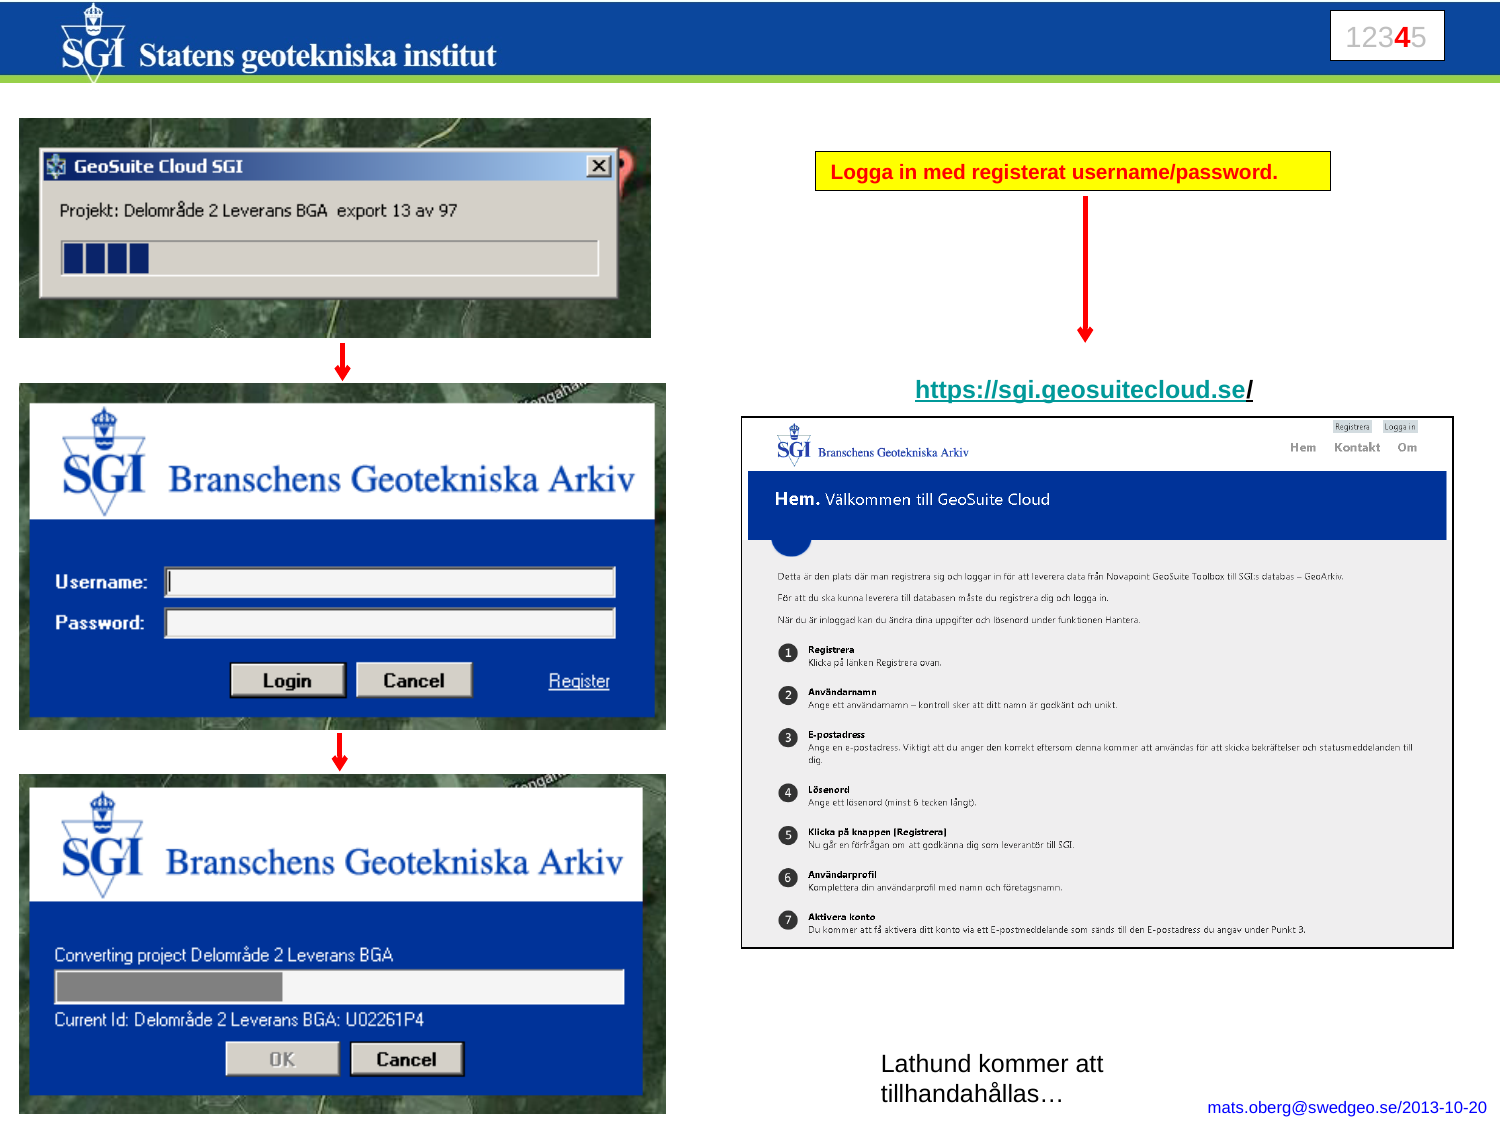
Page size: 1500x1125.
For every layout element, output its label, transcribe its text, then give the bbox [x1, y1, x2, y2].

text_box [18, 118, 667, 1114]
picture [0, 0, 1500, 83]
picture [741, 417, 1453, 948]
text_box 12345 [1330, 10, 1445, 61]
text_box https://sgi.geosuitecloud.se/ [900, 366, 1276, 412]
text_box Logga in med registerat username/password. [815, 151, 1331, 191]
text_box Lathund kommer att tillhandahållas… [866, 1040, 1310, 1116]
